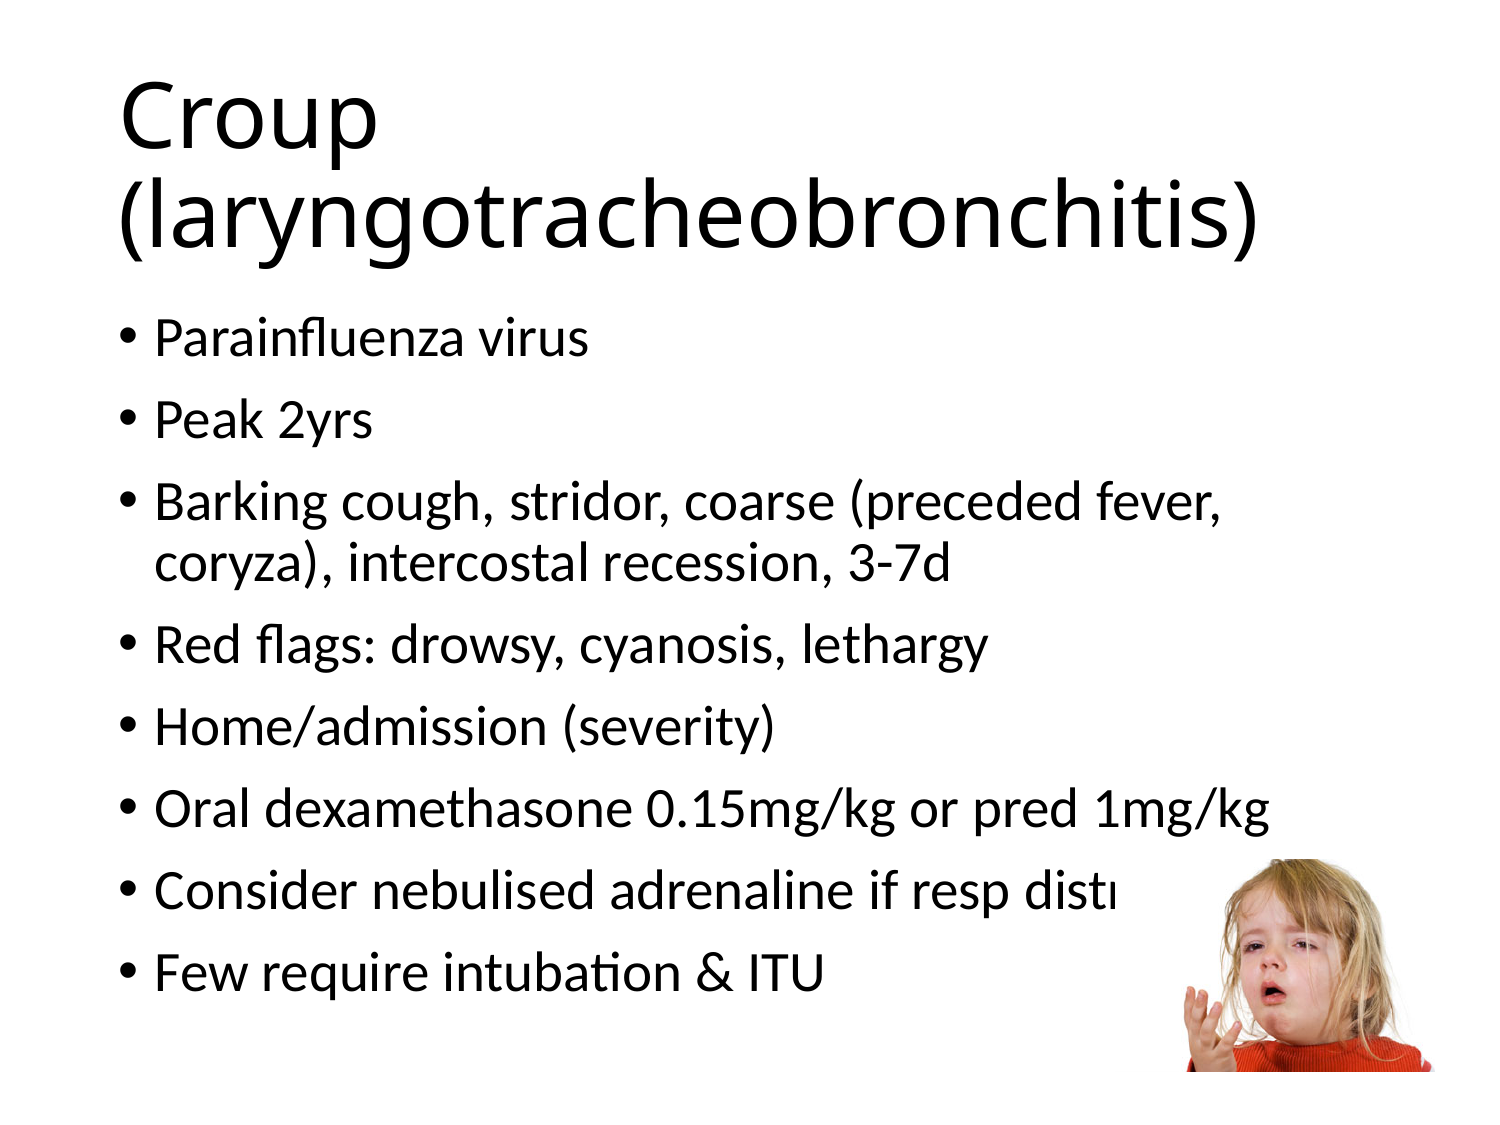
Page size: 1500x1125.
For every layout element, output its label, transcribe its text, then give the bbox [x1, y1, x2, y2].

picture [1115, 859, 1435, 1072]
list Parainfluenza virus Peak 2yrs Barking cough, stridor, coarse (preceded fever, coryza), intercostal recession, 3-7d Red flags: drowsy, cyanosis, lethargy Home/admission (severity) Oral dexamethasone 0.15mg/kg or pred 1mg/kg Consider nebulised adrenaline if resp distress Few require intubation & ITU [103, 299, 1397, 1014]
title Croup (laryngotracheobronchitis) [103, 59, 1397, 278]
